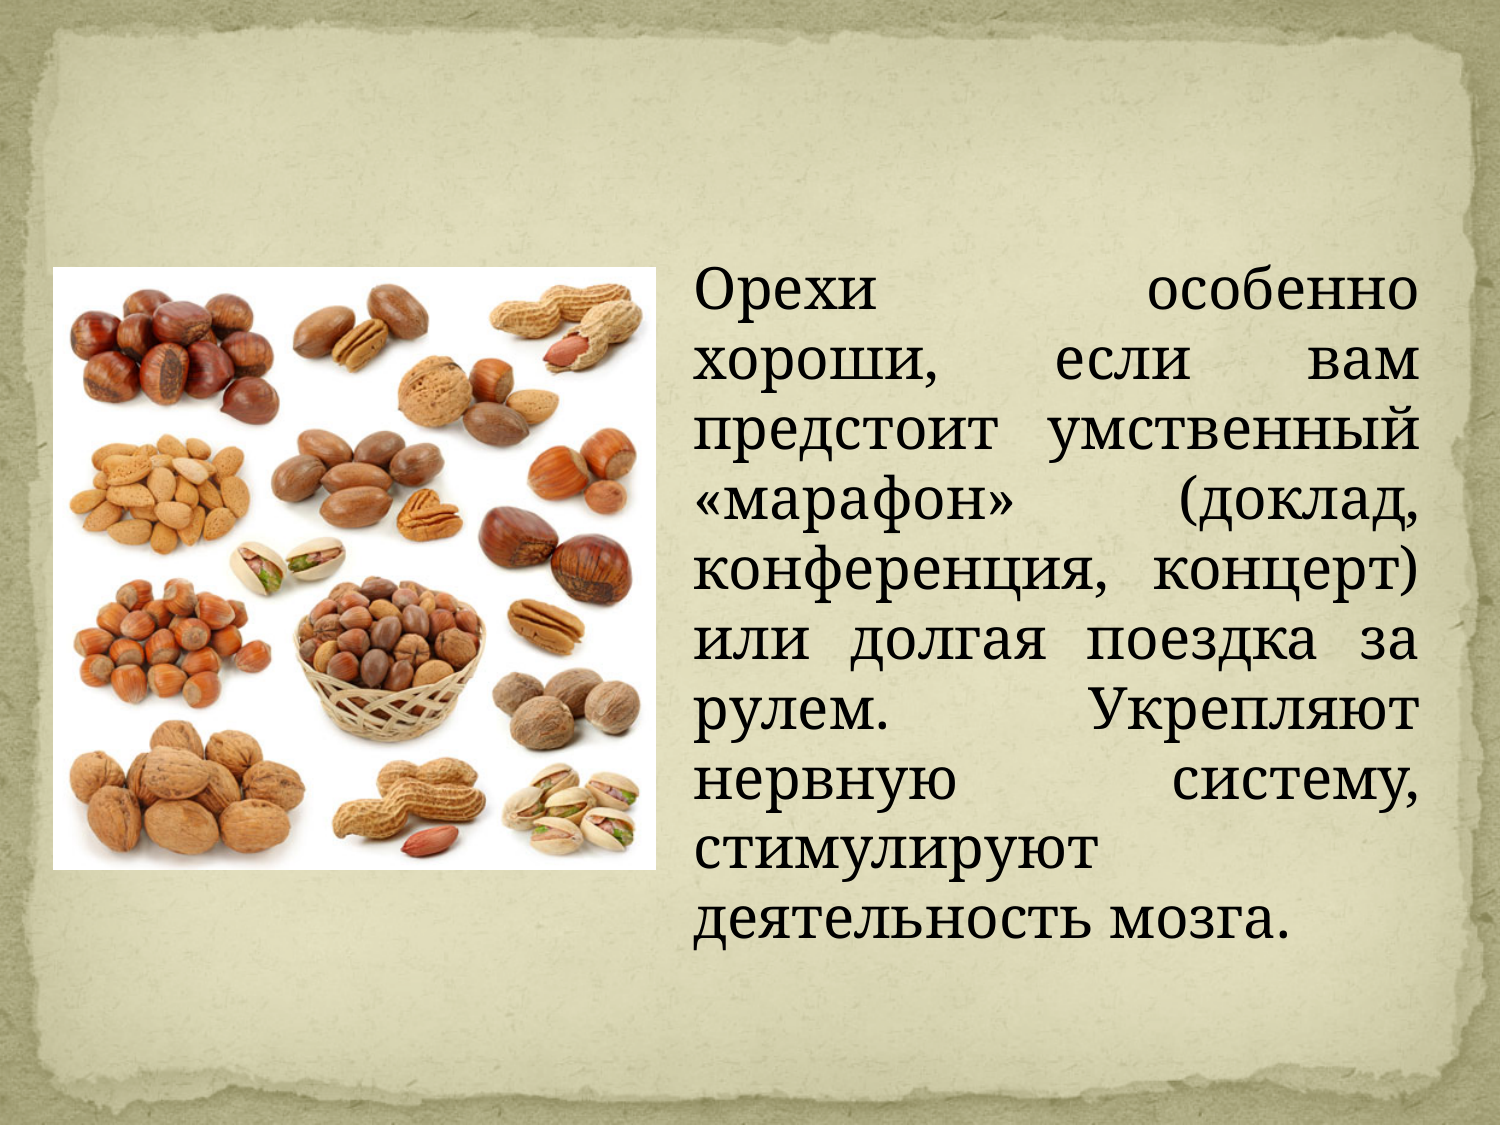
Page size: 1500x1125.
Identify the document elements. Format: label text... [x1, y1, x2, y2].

text_box Орехи особенно хороши, если вам предстоит умственный «марафон» (доклад, конференция, концерт) или долгая поездка за рулем. Укрепляют нервную систему, стимулируют деятельность мозга. [679, 243, 1436, 1003]
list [56, 270, 655, 869]
